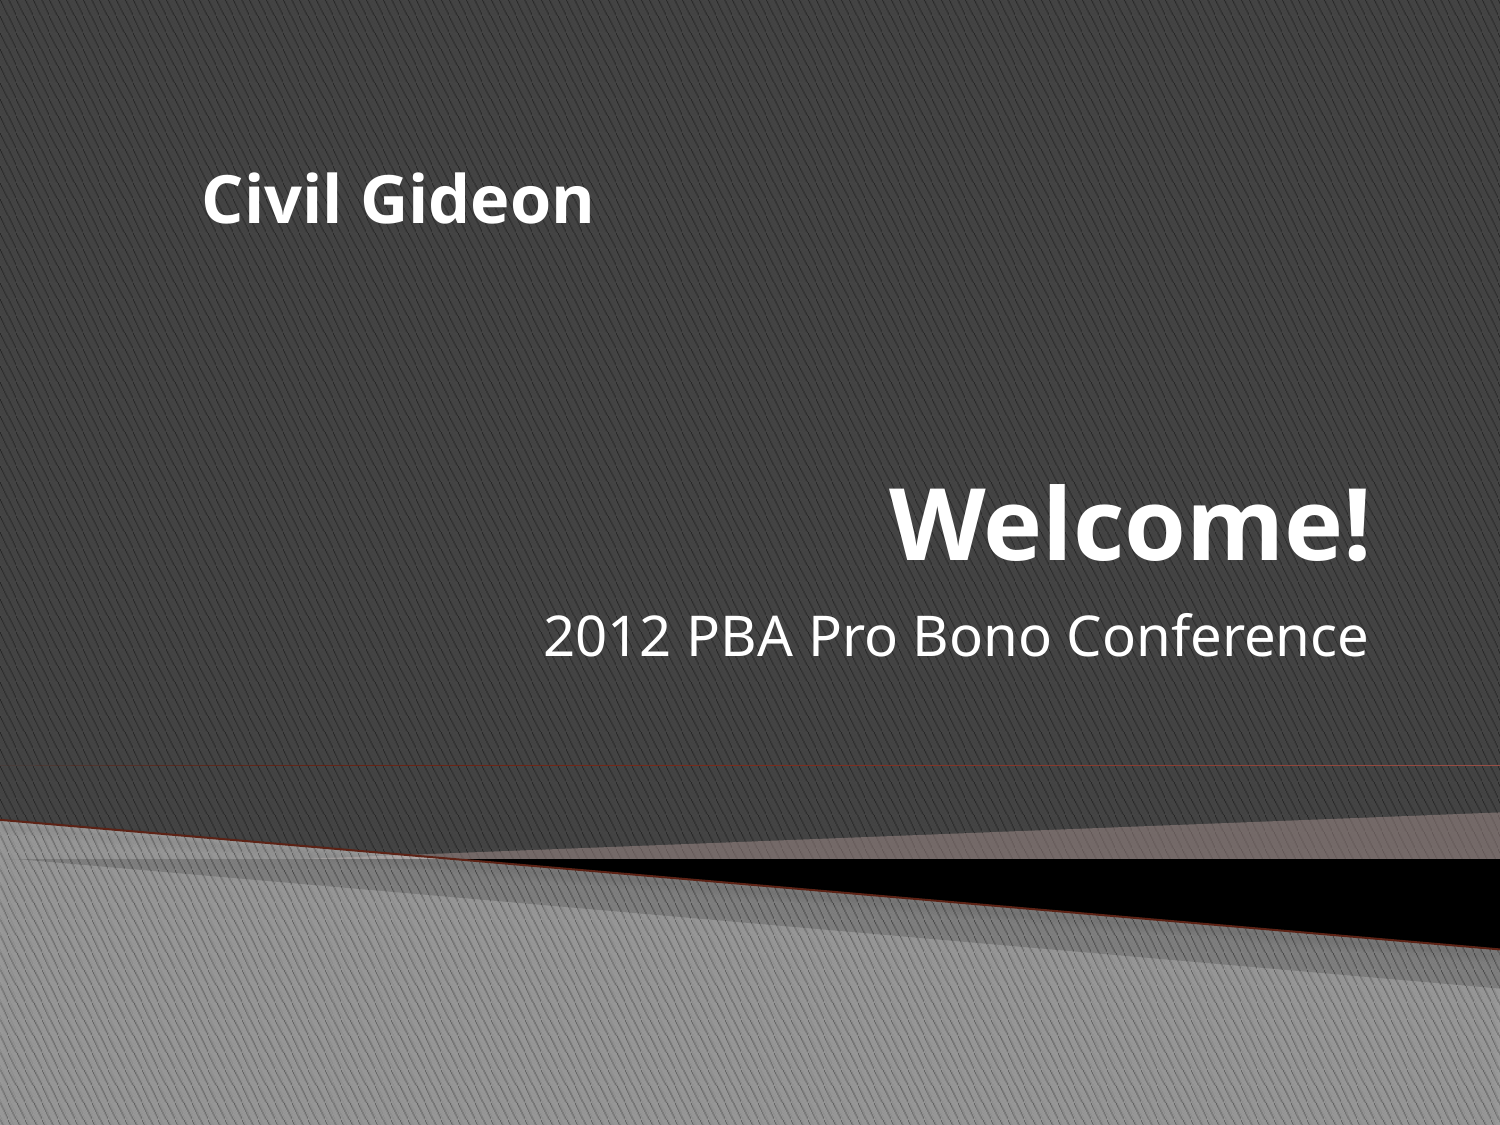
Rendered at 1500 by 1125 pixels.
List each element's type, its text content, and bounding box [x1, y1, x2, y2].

subtitle 2012 PBA Pro Bono Conference [112, 592, 1388, 790]
text_box Civil Gideon [187, 149, 611, 245]
picture [5, 859, 1500, 989]
title Welcome! [112, 287, 1388, 588]
